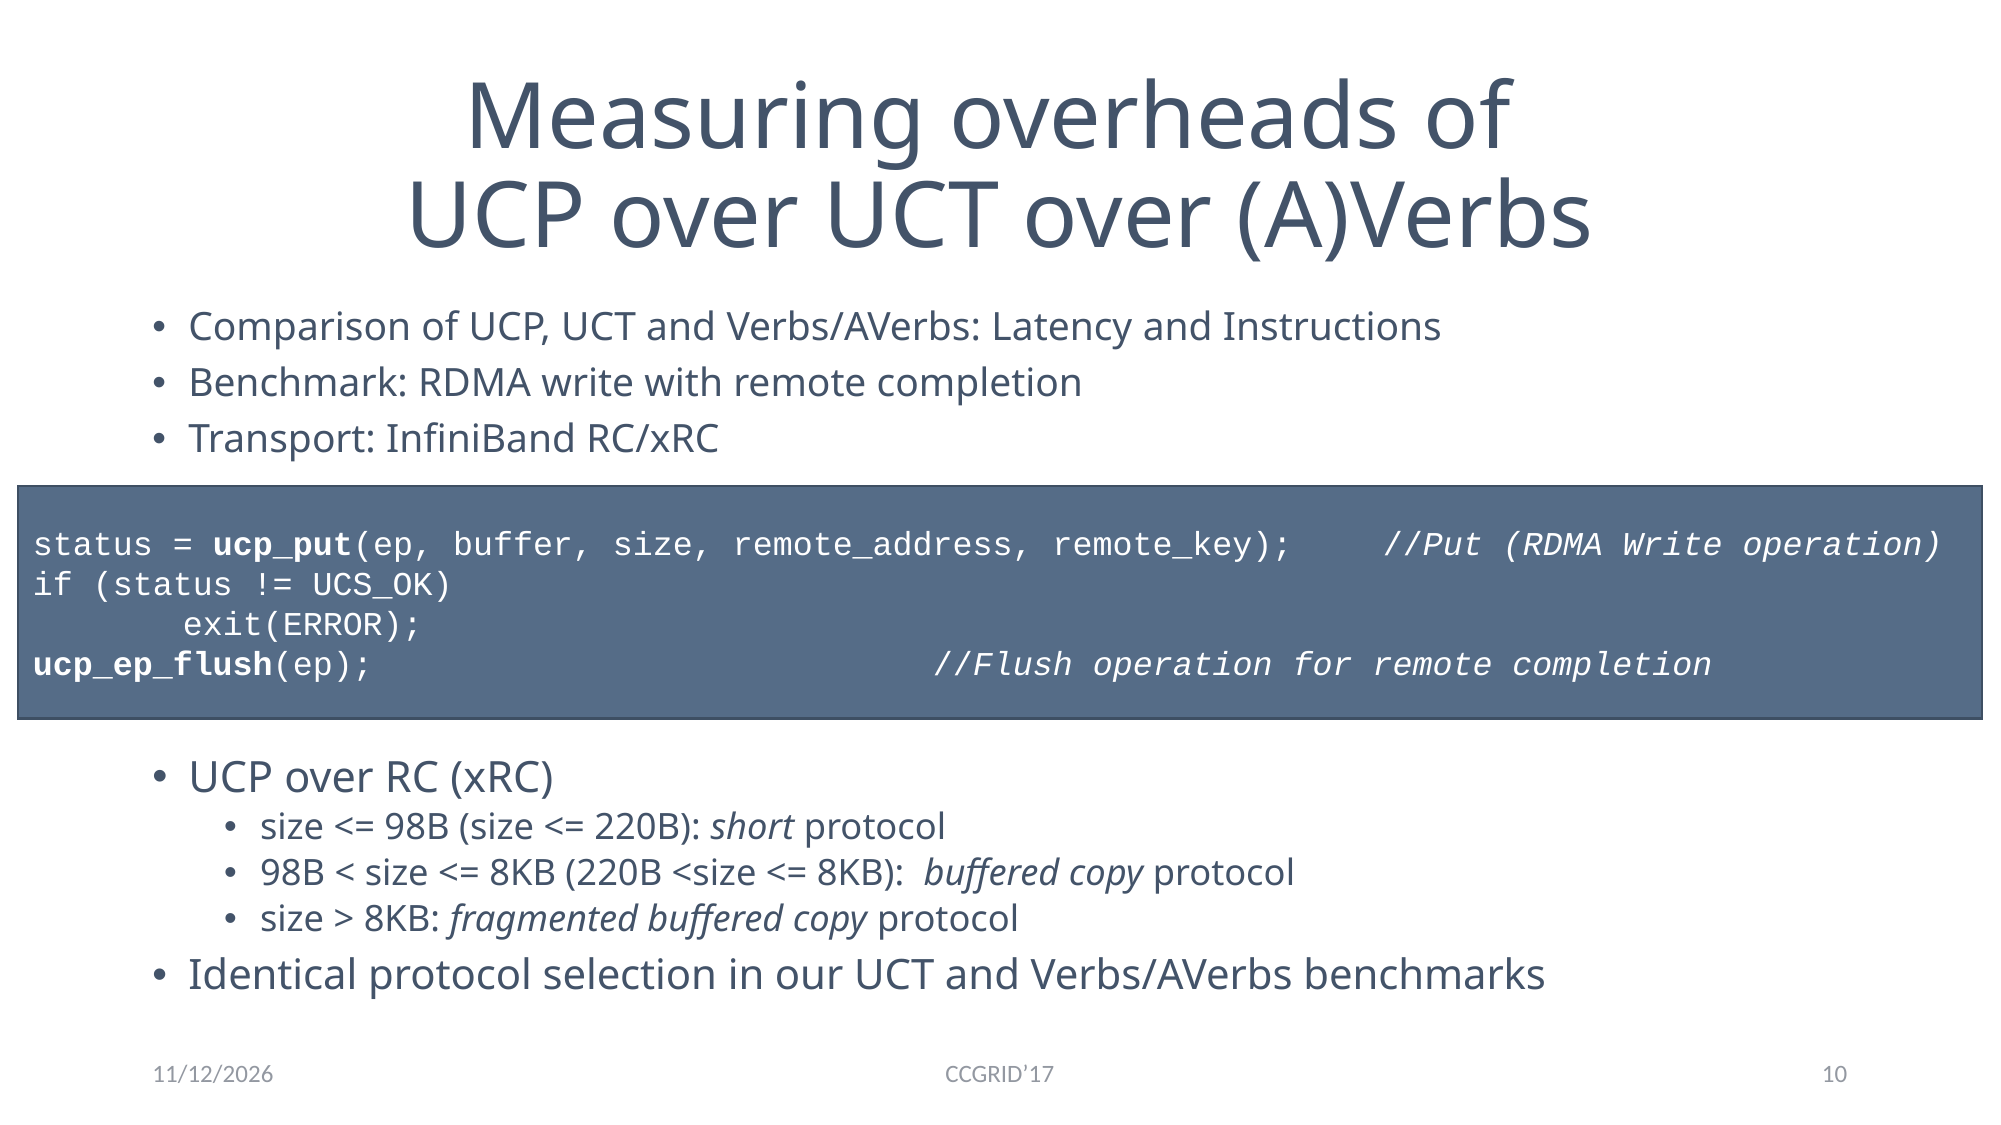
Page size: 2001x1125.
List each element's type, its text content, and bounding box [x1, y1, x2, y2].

title Measuring overheads of UCP over UCT over (A)Verbs [137, 59, 1863, 278]
slide_number 9 [1412, 1042, 1863, 1103]
text_box status = ucp_put(ep, buffer, size, remote_address, remote_key); //Put (RDMA Write operation) if (status != UCS_OK) exit(ERROR); ucp_ep_flush(ep); //Flush operation for remote completion [17, 485, 1983, 720]
list Comparison of UCP, UCT and Verbs/AVerbs: Latency and Instructions Benchmark: RDMA write with remote completion Transport: InfiniBand RC/xRC UCP over RC (xRC) size <= 98B (size <= 220B): short protocol 98B < size <= 8KB (220B <size <= 8KB): buffered copy protocol size > 8KB: fragmented buffered copy protocol Identical protocol selection in our UCT and Verbs/AVerbs benchmarks [137, 720, 1863, 1014]
footer CCGRID’17 [662, 1042, 1338, 1103]
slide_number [137, 1042, 588, 1103]
list Comparison of UCP, UCT and Verbs/AVerbs: Latency and Instructions Benchmark: RDMA write with remote completion Transport: InfiniBand RC/xRC UCP over RC (xRC) size <= 98B (size <= 220B): short protocol 98B < size <= 8KB (220B <size <= 8KB): buffered copy protocol size > 8KB: fragmented buffered copy protocol Identical protocol selection in our UCT and Verbs/AVerbs benchmarks [137, 299, 1863, 485]
